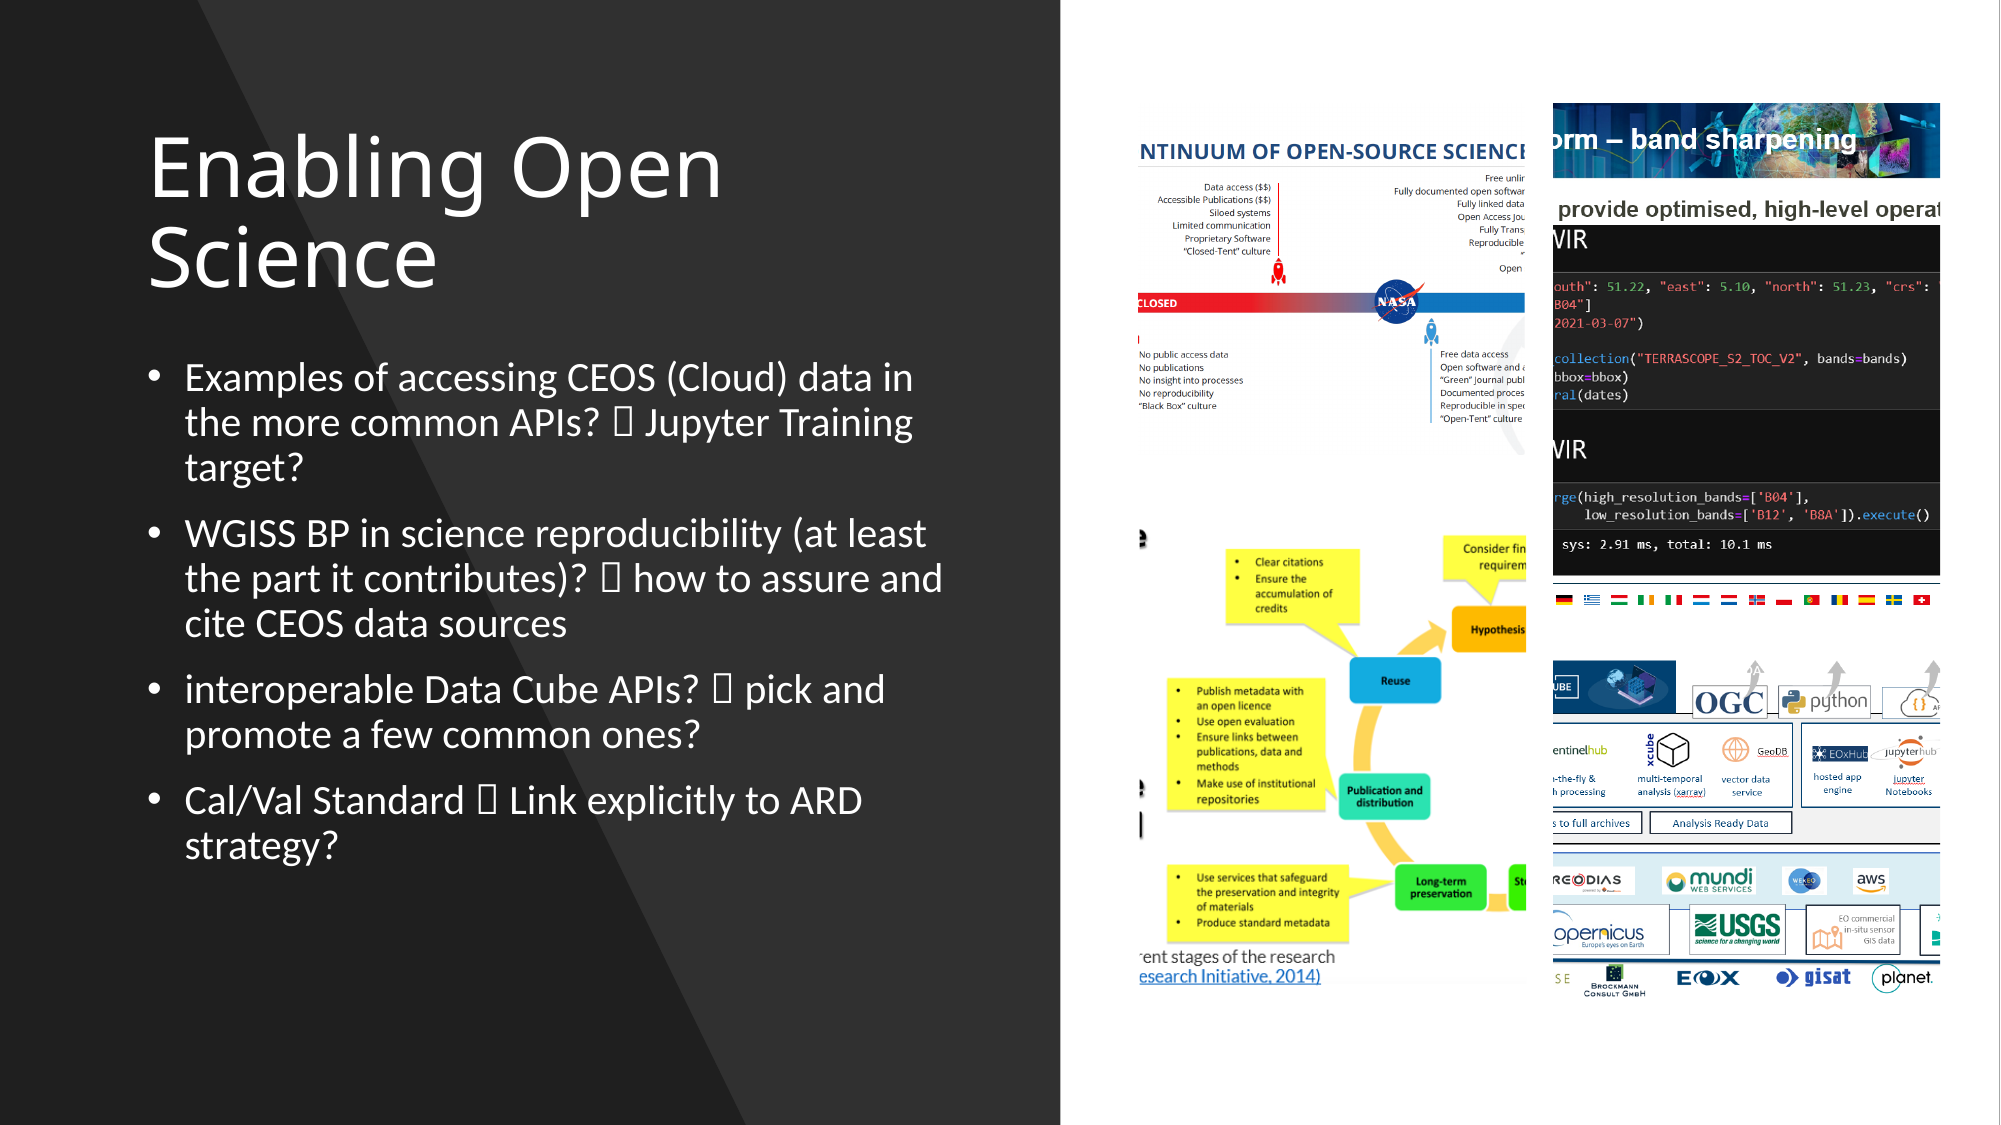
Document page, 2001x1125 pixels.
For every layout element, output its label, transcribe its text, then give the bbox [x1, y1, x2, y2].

picture [1552, 103, 1941, 582]
text_box [0, 0, 747, 1125]
list Examples of accessing CEOS (Cloud) data in the more common APIs?  Jupyter Training target? WGISS BP in science reproducibility (at least the part it contributes)?  how to assure and cite CEOS data sources interoperable Data Cube APIs?  pick and promote a few common ones? Cal/Val Standard  Link explicitly to ARD strategy? [131, 348, 978, 967]
picture [1552, 644, 1941, 999]
title Enabling Open Science [131, 105, 978, 326]
text_box [199, 0, 1061, 1125]
picture [1137, 103, 1525, 455]
text_box [1061, 0, 2000, 1125]
picture [1552, 585, 1941, 617]
picture [1139, 483, 1527, 999]
